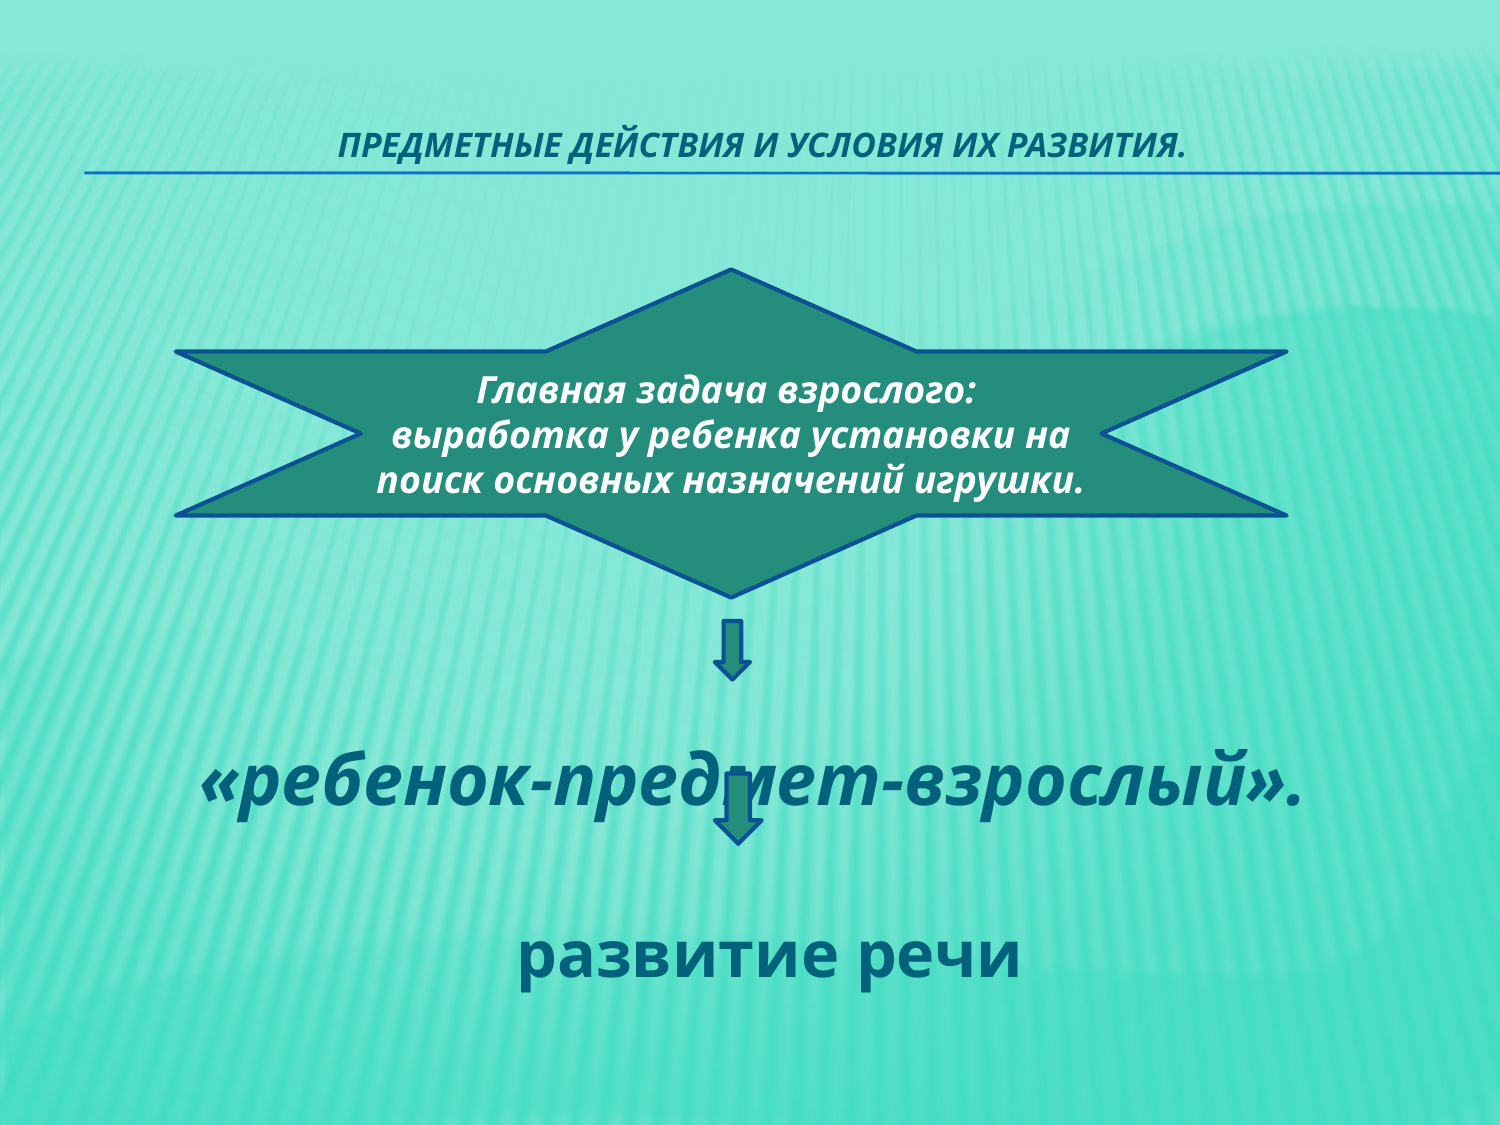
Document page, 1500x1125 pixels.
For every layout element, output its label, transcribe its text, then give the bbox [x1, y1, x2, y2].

title Предметные действия и условия их развития. [50, 75, 1475, 213]
list «ребенок-предмет-взрослый». развитие речи [50, 254, 1475, 998]
text_box [712, 771, 764, 846]
text_box Главная задача взрослого: выработка у ребенка установки на поиск основных назначений игрушки. [173, 267, 1289, 600]
text_box [712, 618, 752, 682]
